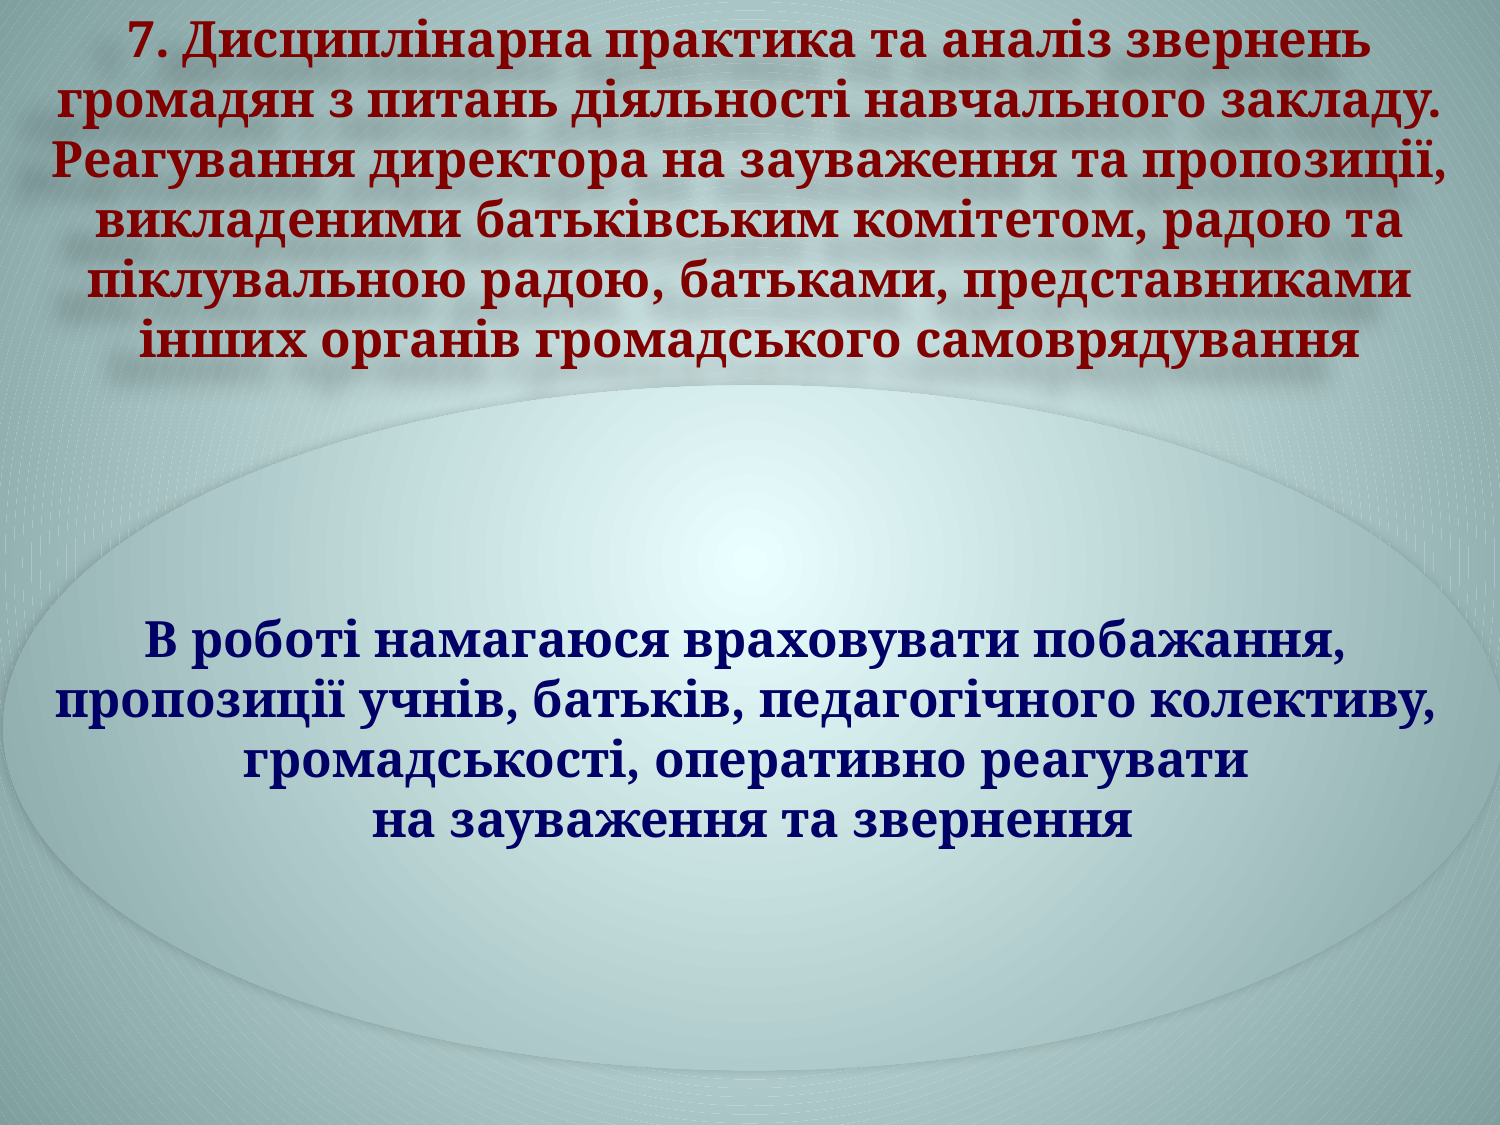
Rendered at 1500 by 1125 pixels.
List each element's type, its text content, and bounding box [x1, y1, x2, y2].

title 7. Дисциплінарна практика та аналіз звернень громадян з питань діяльності навчального закладу. Реагування директора на зауваження та пропозиції, викладеними батьківським комітетом, радою та піклувальною радою, батьками, представниками інших органів громадського самоврядування [0, 0, 1500, 374]
text_box В роботі намагаюся враховувати побажання, пропозиції учнів, батьків, педагогічного колективу, громадськості, оперативно реагувати на зауваження та звернення [3, 385, 1500, 1071]
